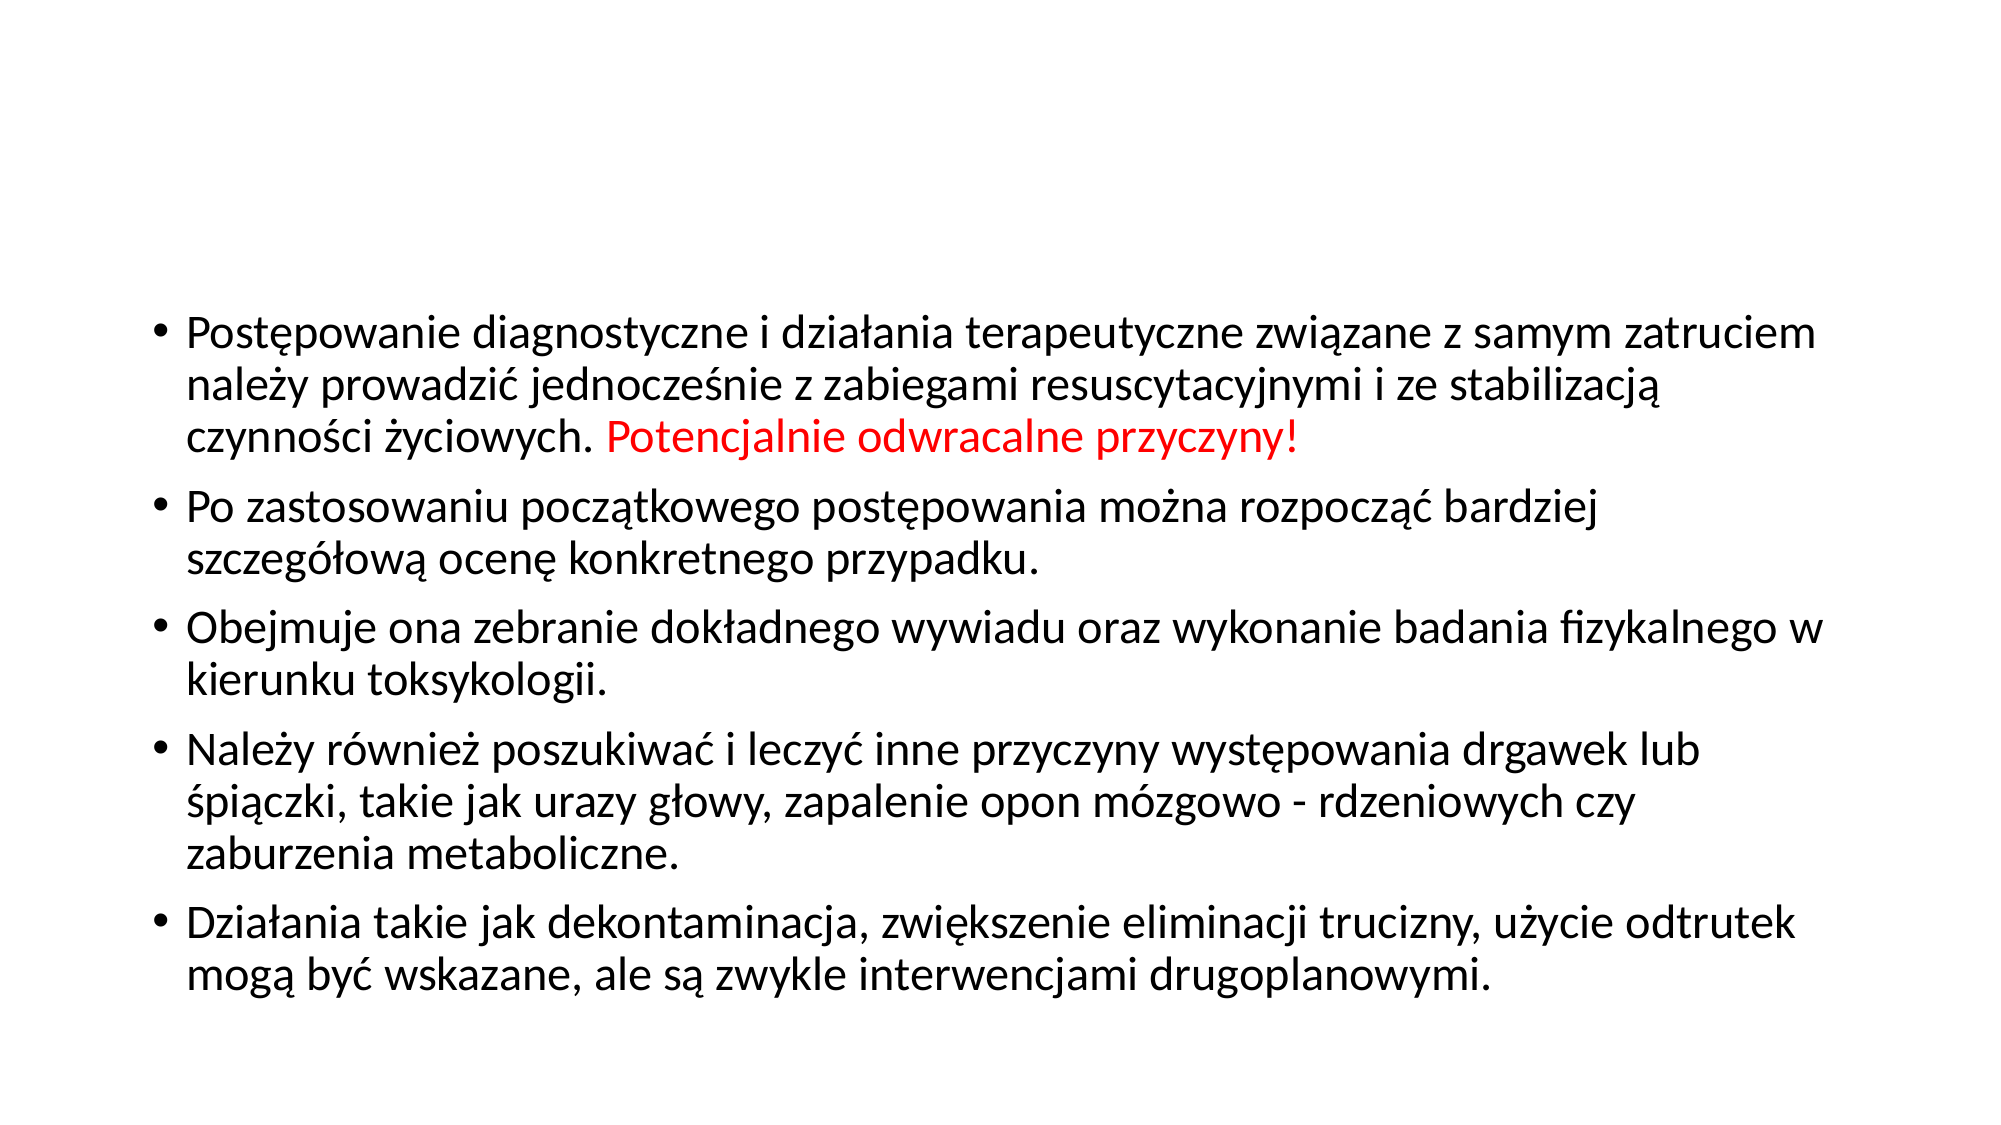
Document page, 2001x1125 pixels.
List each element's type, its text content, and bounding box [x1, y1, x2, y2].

list Postępowanie diagnostyczne i działania terapeutyczne związane z samym zatruciem należy prowadzić jednocześnie z zabiegami resuscytacyjnymi i ze stabilizacją czynności życiowych. Potencjalnie odwracalne przyczyny! Po zastosowaniu początkowego postępowania można rozpocząć bardziej szczegółową ocenę konkretnego przypadku. Obejmuje ona zebranie dokładnego wywiadu oraz wykonanie badania fizykalnego w kierunku toksykologii. Należy również poszukiwać i leczyć inne przyczyny występowania drgawek lub śpiączki, takie jak urazy głowy, zapalenie opon mózgowo - rdzeniowych czy zaburzenia metaboliczne. Działania takie jak dekontaminacja, zwiększenie eliminacji trucizny, użycie odtrutek mogą być wskazane, ale są zwykle interwencjami drugoplanowymi. [137, 299, 1863, 1014]
